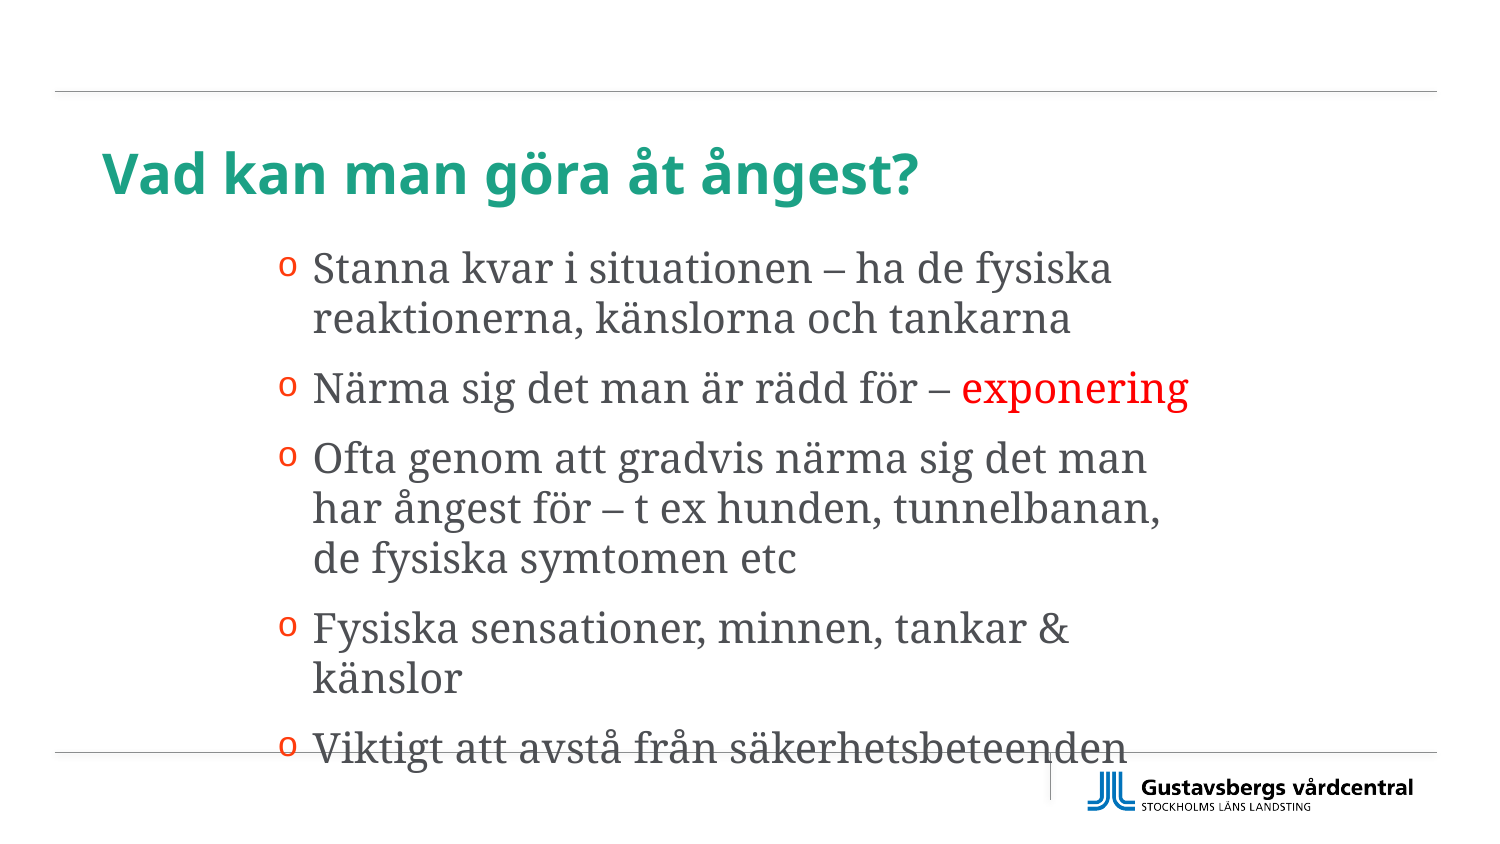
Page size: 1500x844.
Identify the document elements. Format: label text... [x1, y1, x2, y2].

list Stanna kvar i situationen – ha de fysiska reaktionerna, känslorna och tankarna Närma sig det man är rädd för – exponering Ofta genom att gradvis närma sig det man har ångest för – t ex hunden, tunnelbanan, de fysiska symtomen etc Fysiska sensationer, minnen, tankar & känslor Viktigt att avstå från säkerhetsbeteenden [262, 234, 1219, 741]
picture [1068, 752, 1432, 830]
title Vad kan man göra åt ångest? [87, 67, 1500, 214]
